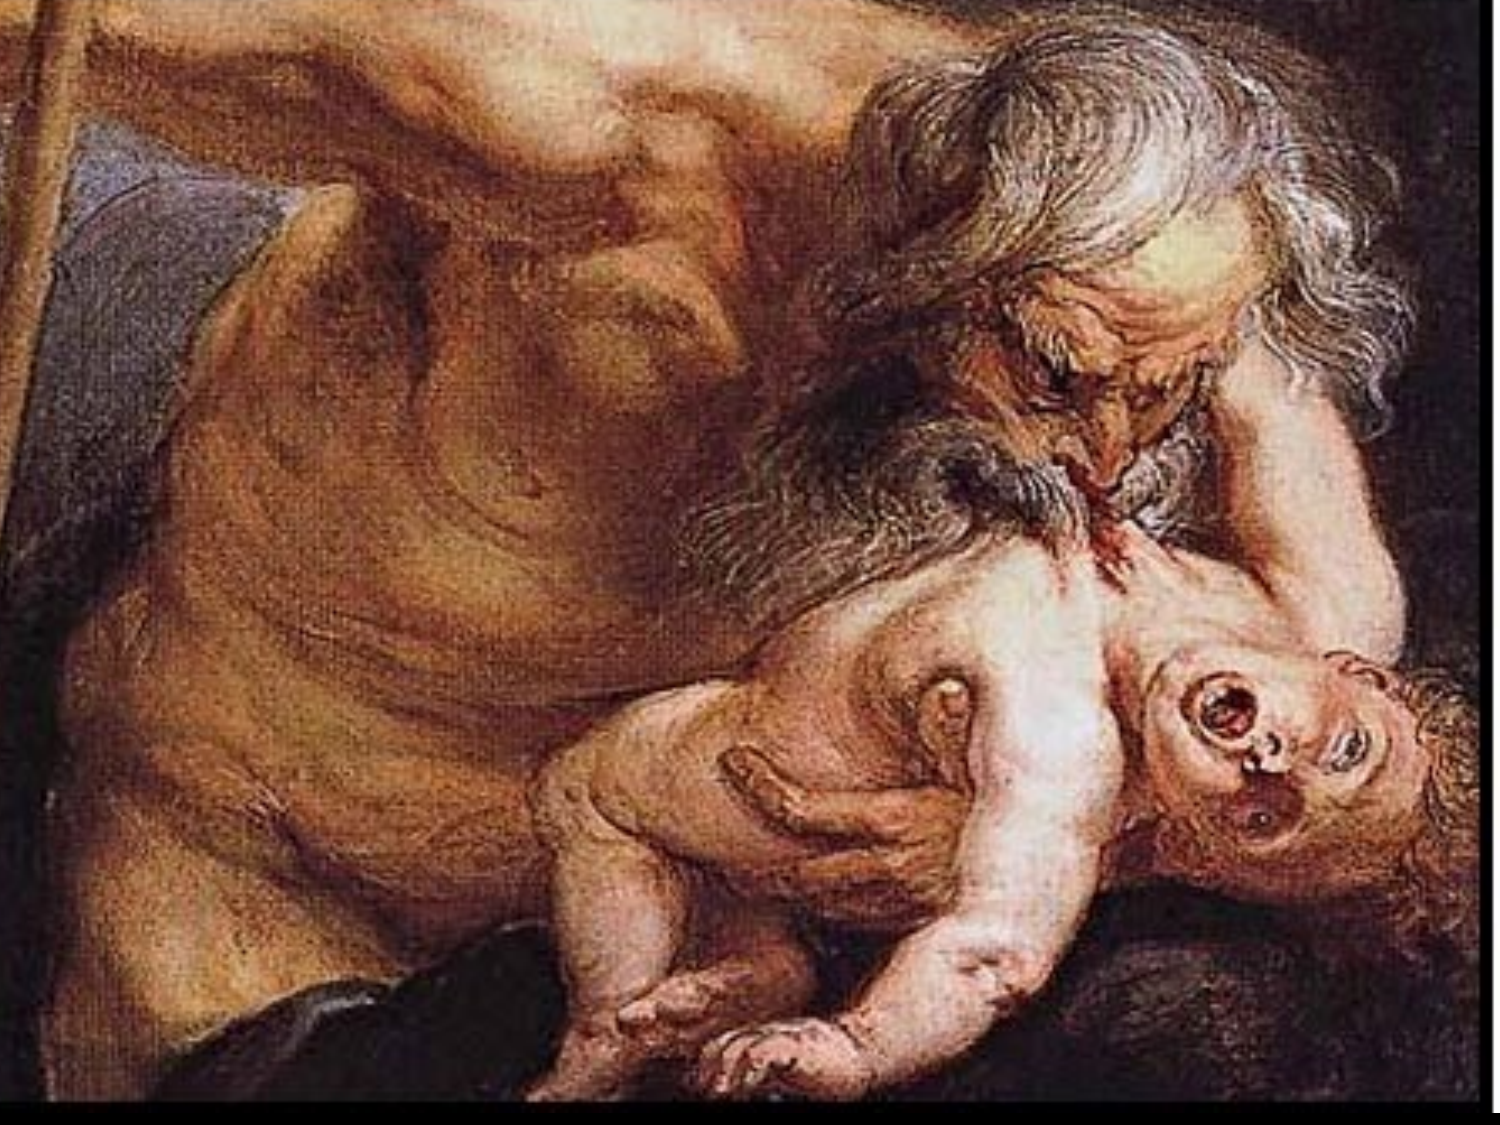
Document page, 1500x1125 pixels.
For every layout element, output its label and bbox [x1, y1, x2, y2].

list [0, 0, 1500, 1109]
